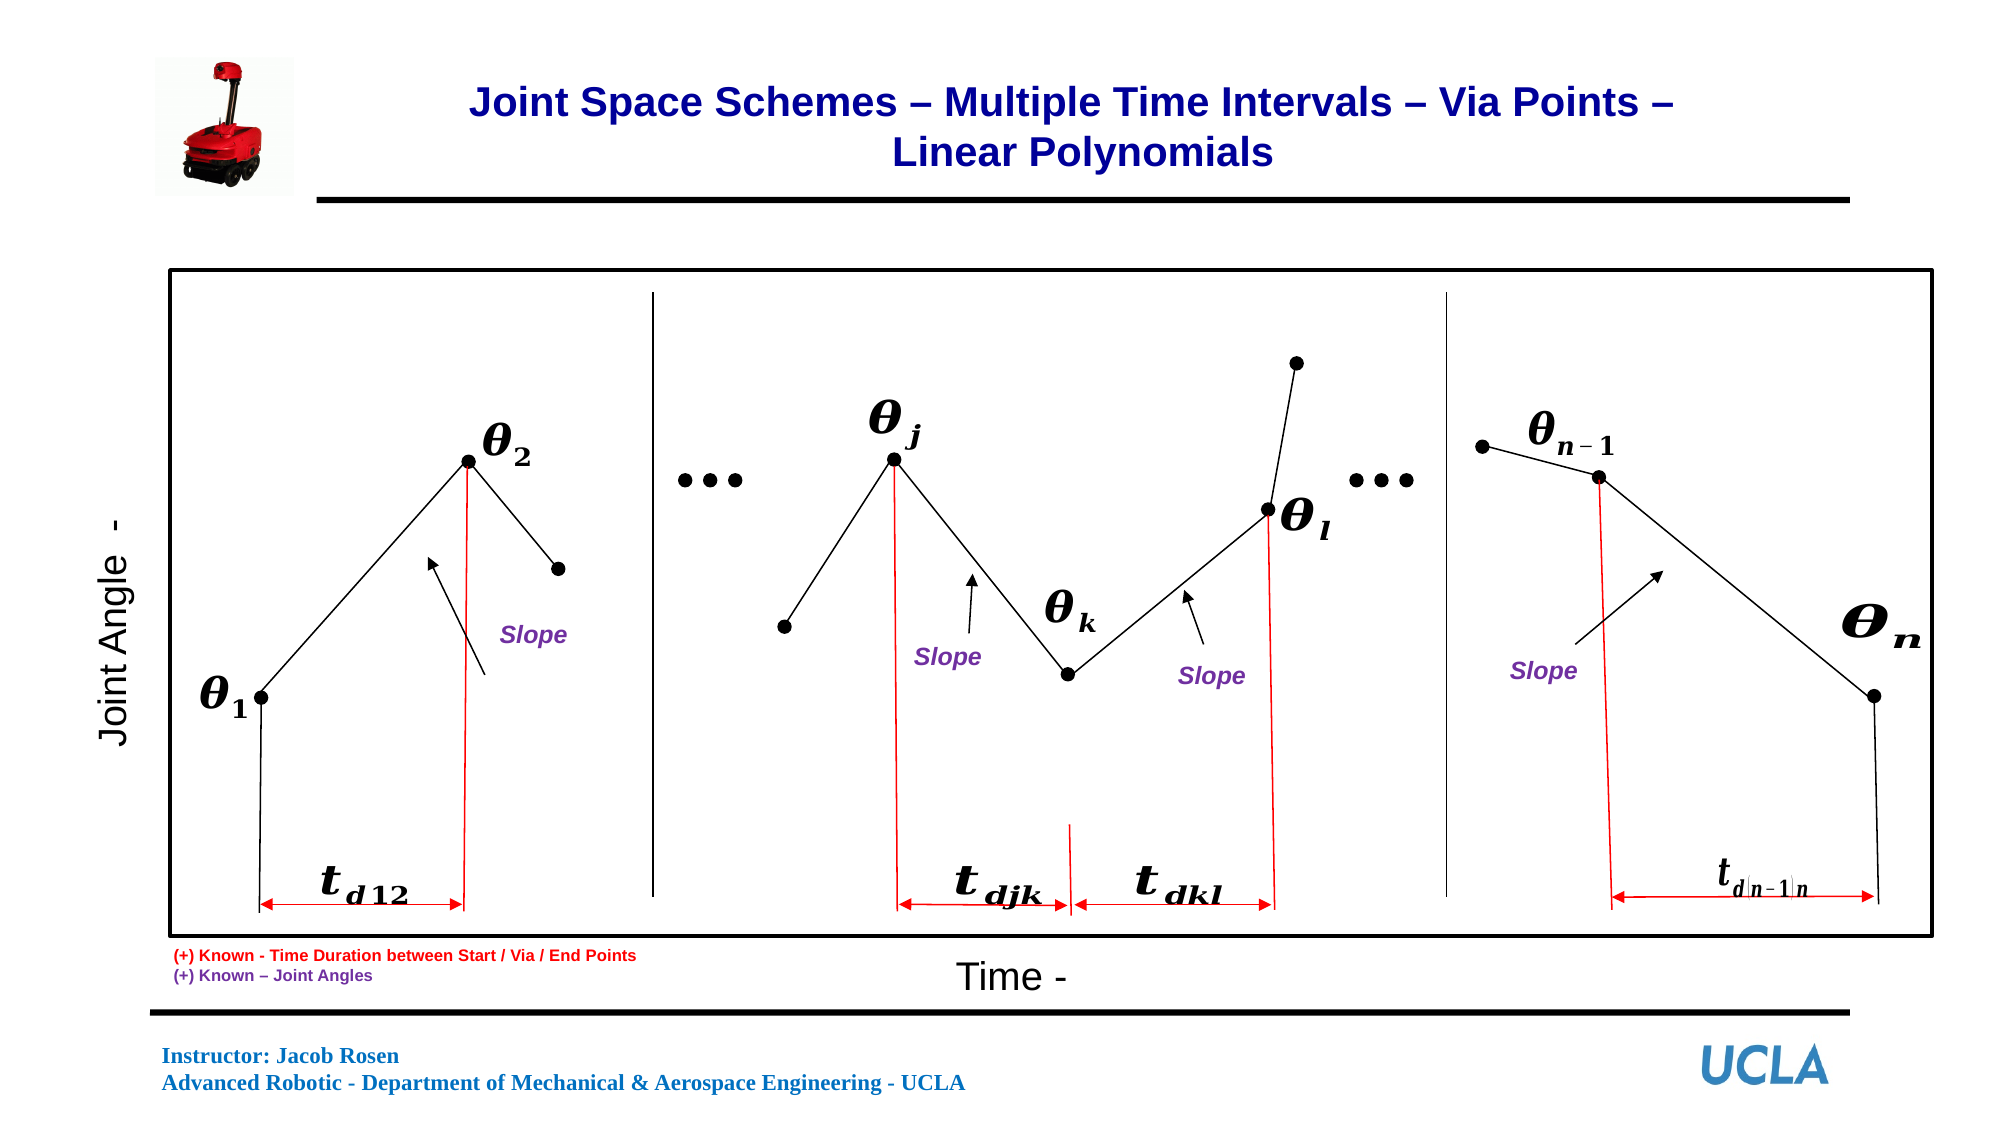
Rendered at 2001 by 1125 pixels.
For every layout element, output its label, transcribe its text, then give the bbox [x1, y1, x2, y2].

footer Instructor: Jacob Rosen Advanced Robotic - Department of Mechanical & Aerospace Engineering - UCLA [146, 1032, 1260, 1096]
title Joint Space Schemes – Multiple Time Intervals – Via Points – Linear Polynomials [316, 62, 1850, 188]
picture [1679, 1023, 1850, 1105]
text_box [1375, 473, 1388, 487]
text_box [777, 356, 1331, 916]
text_box [1400, 473, 1413, 487]
text_box [728, 473, 742, 487]
text_box [1350, 473, 1363, 487]
text_box (+) Known - Time Duration between Start / Via / End Points (+) Known – Joint Angles [158, 937, 653, 992]
text_box [678, 473, 692, 487]
text_box [170, 270, 1932, 937]
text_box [1475, 406, 1926, 911]
text_box [703, 473, 717, 487]
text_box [196, 418, 625, 914]
picture [155, 57, 294, 196]
